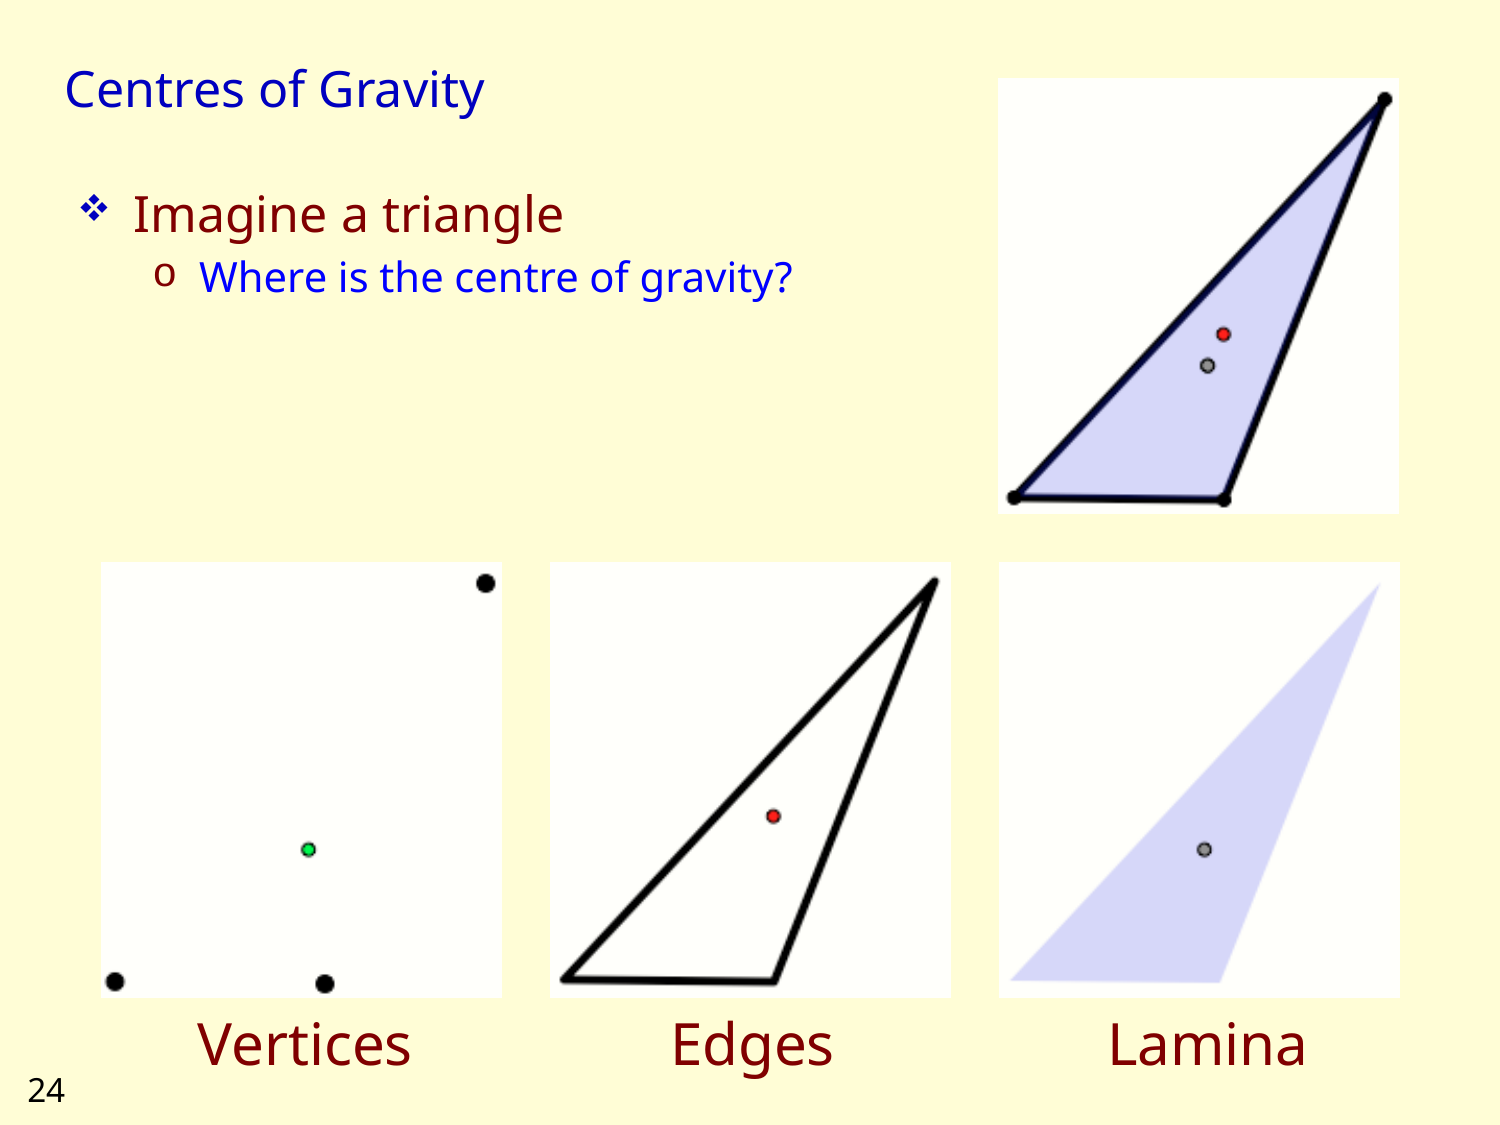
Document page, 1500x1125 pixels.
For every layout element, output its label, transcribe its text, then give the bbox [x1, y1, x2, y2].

list Imagine a triangle Where is the centre of gravity? [62, 174, 991, 386]
text_box Lamina [1092, 1006, 1376, 1085]
picture [550, 562, 951, 999]
text_box Edges [655, 1006, 939, 1085]
picture [999, 562, 1400, 999]
picture [101, 562, 502, 999]
title Centres of Gravity [50, 24, 1325, 125]
text_box Vertices [183, 1006, 467, 1085]
picture [997, 77, 1399, 514]
